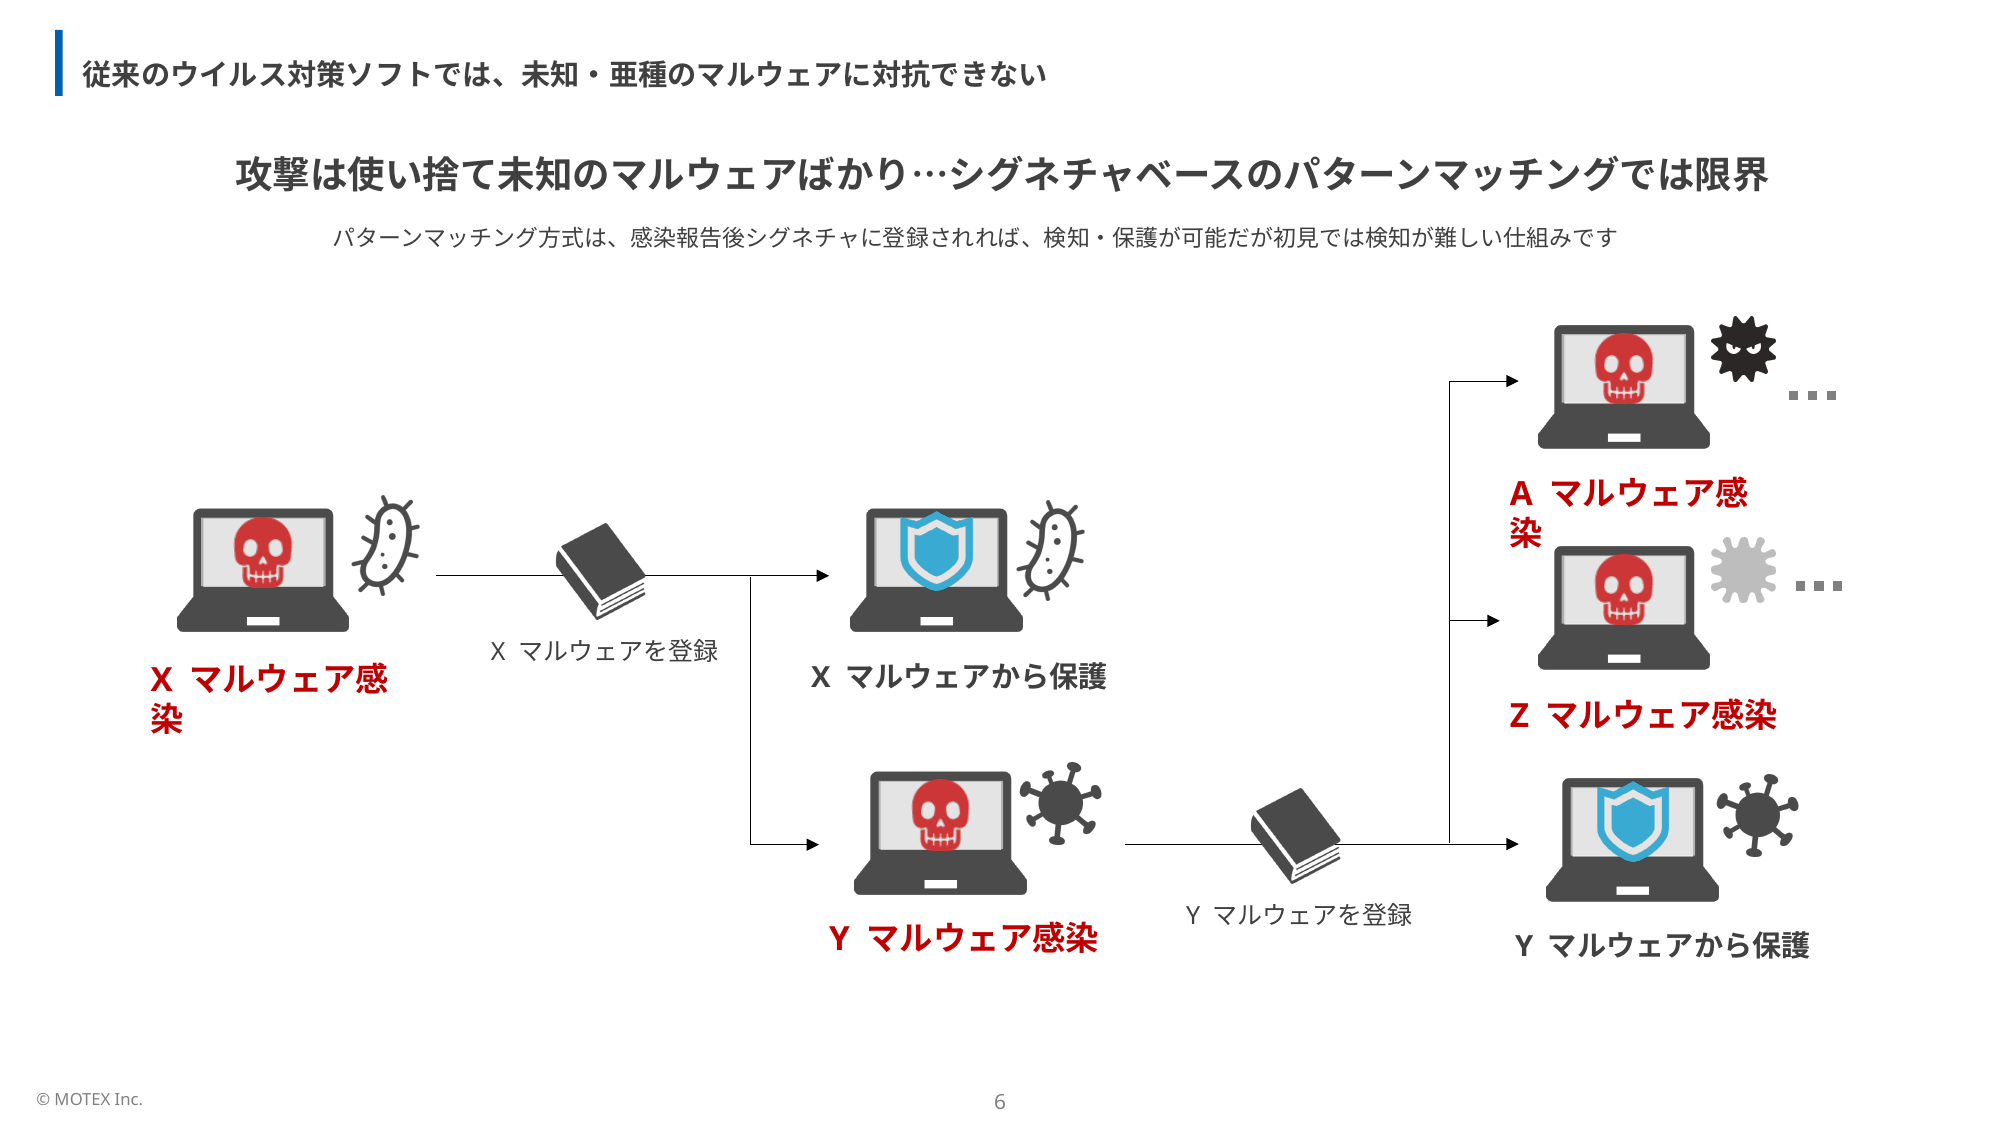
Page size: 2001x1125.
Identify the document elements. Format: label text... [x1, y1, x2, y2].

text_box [813, 747, 1115, 966]
list パターンマッチング方式は、感染報告後シグネチャに登録されれば、検知・保護が可能だが初見では検知が難しい仕組みです [67, 224, 1885, 271]
text_box X マルウェアから保護 [830, 650, 1128, 701]
text_box X マルウェア感染 [135, 650, 435, 746]
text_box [475, 523, 733, 674]
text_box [850, 484, 1101, 656]
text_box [1482, 753, 1844, 971]
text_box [177, 484, 436, 656]
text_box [1519, 521, 1796, 742]
list 従来のウイルス対策ソフトでは、未知・亜種のマルウェアに対抗できない [67, 34, 1885, 96]
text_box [435, 575, 830, 845]
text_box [1449, 381, 1519, 844]
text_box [1170, 788, 1428, 938]
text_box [1494, 300, 1796, 521]
list 攻撃は使い捨て未知のマルウェアばかり…シグネチャベースのパターンマッチングでは限界 [58, 149, 1947, 224]
